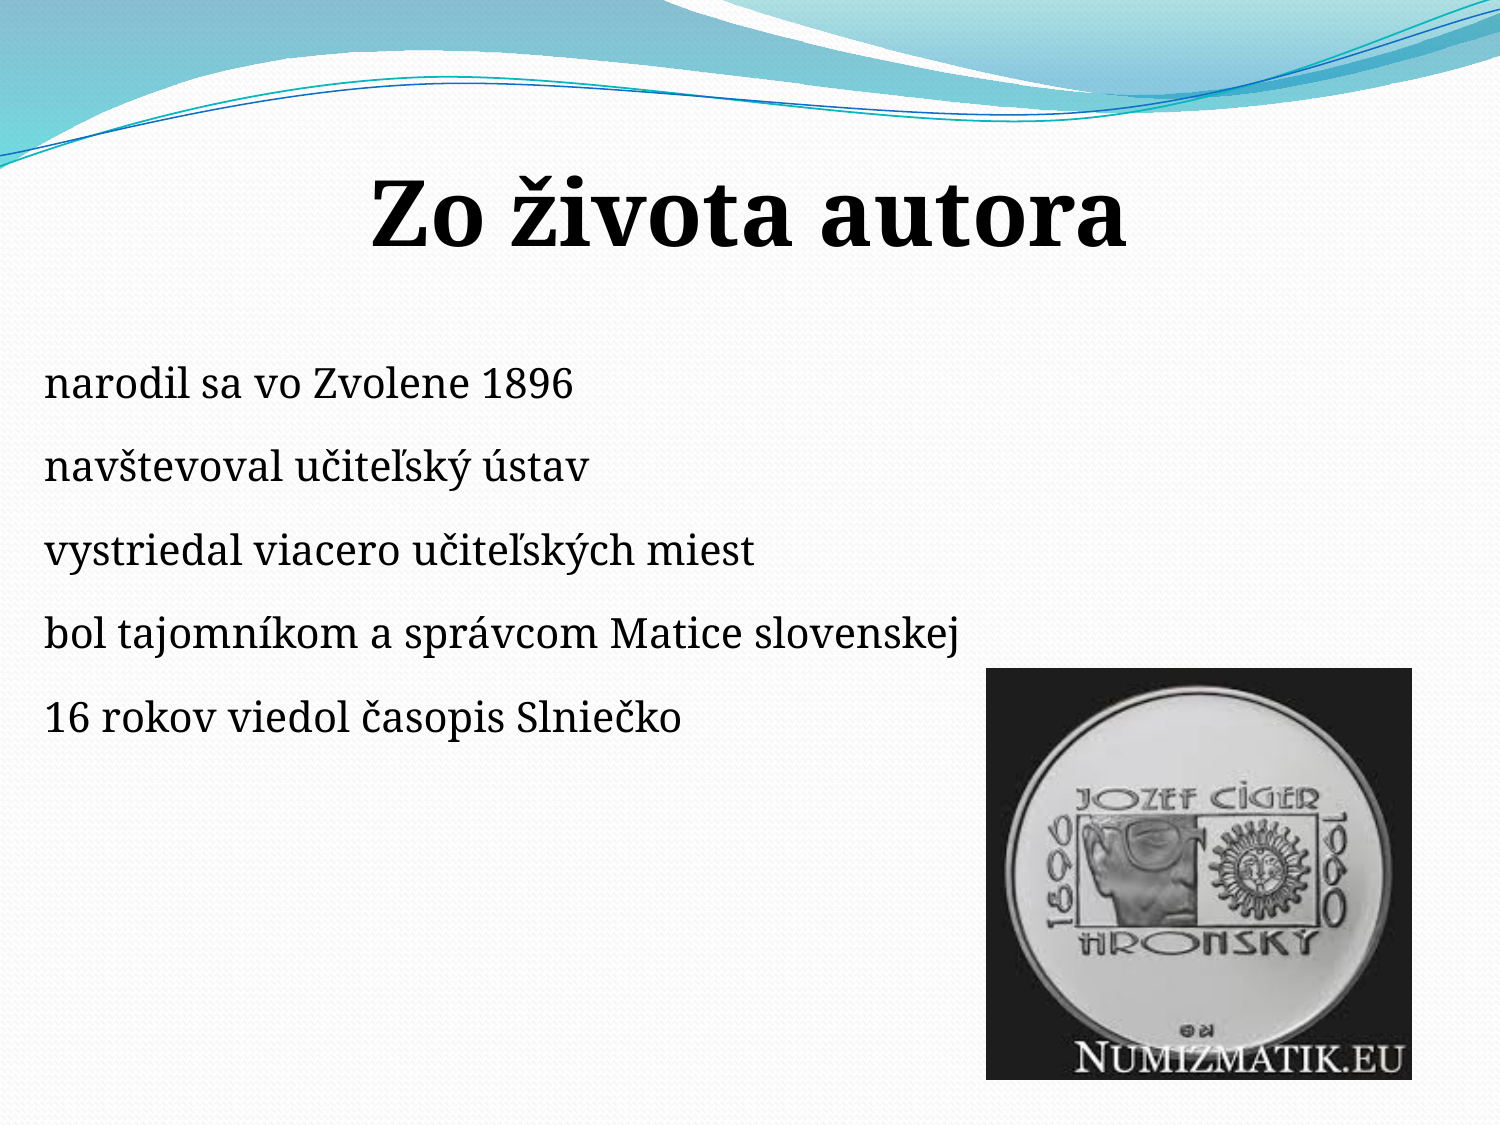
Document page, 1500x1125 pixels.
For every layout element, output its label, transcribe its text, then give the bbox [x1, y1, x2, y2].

picture [985, 668, 1412, 1080]
list Zo života autora narodil sa vo Zvolene 1896 navštevoval učiteľský ústav vystriedal viacero učiteľských miest bol tajomníkom a správcom Matice slovenskej 16 rokov viedol časopis Slniečko [29, 19, 1471, 1106]
